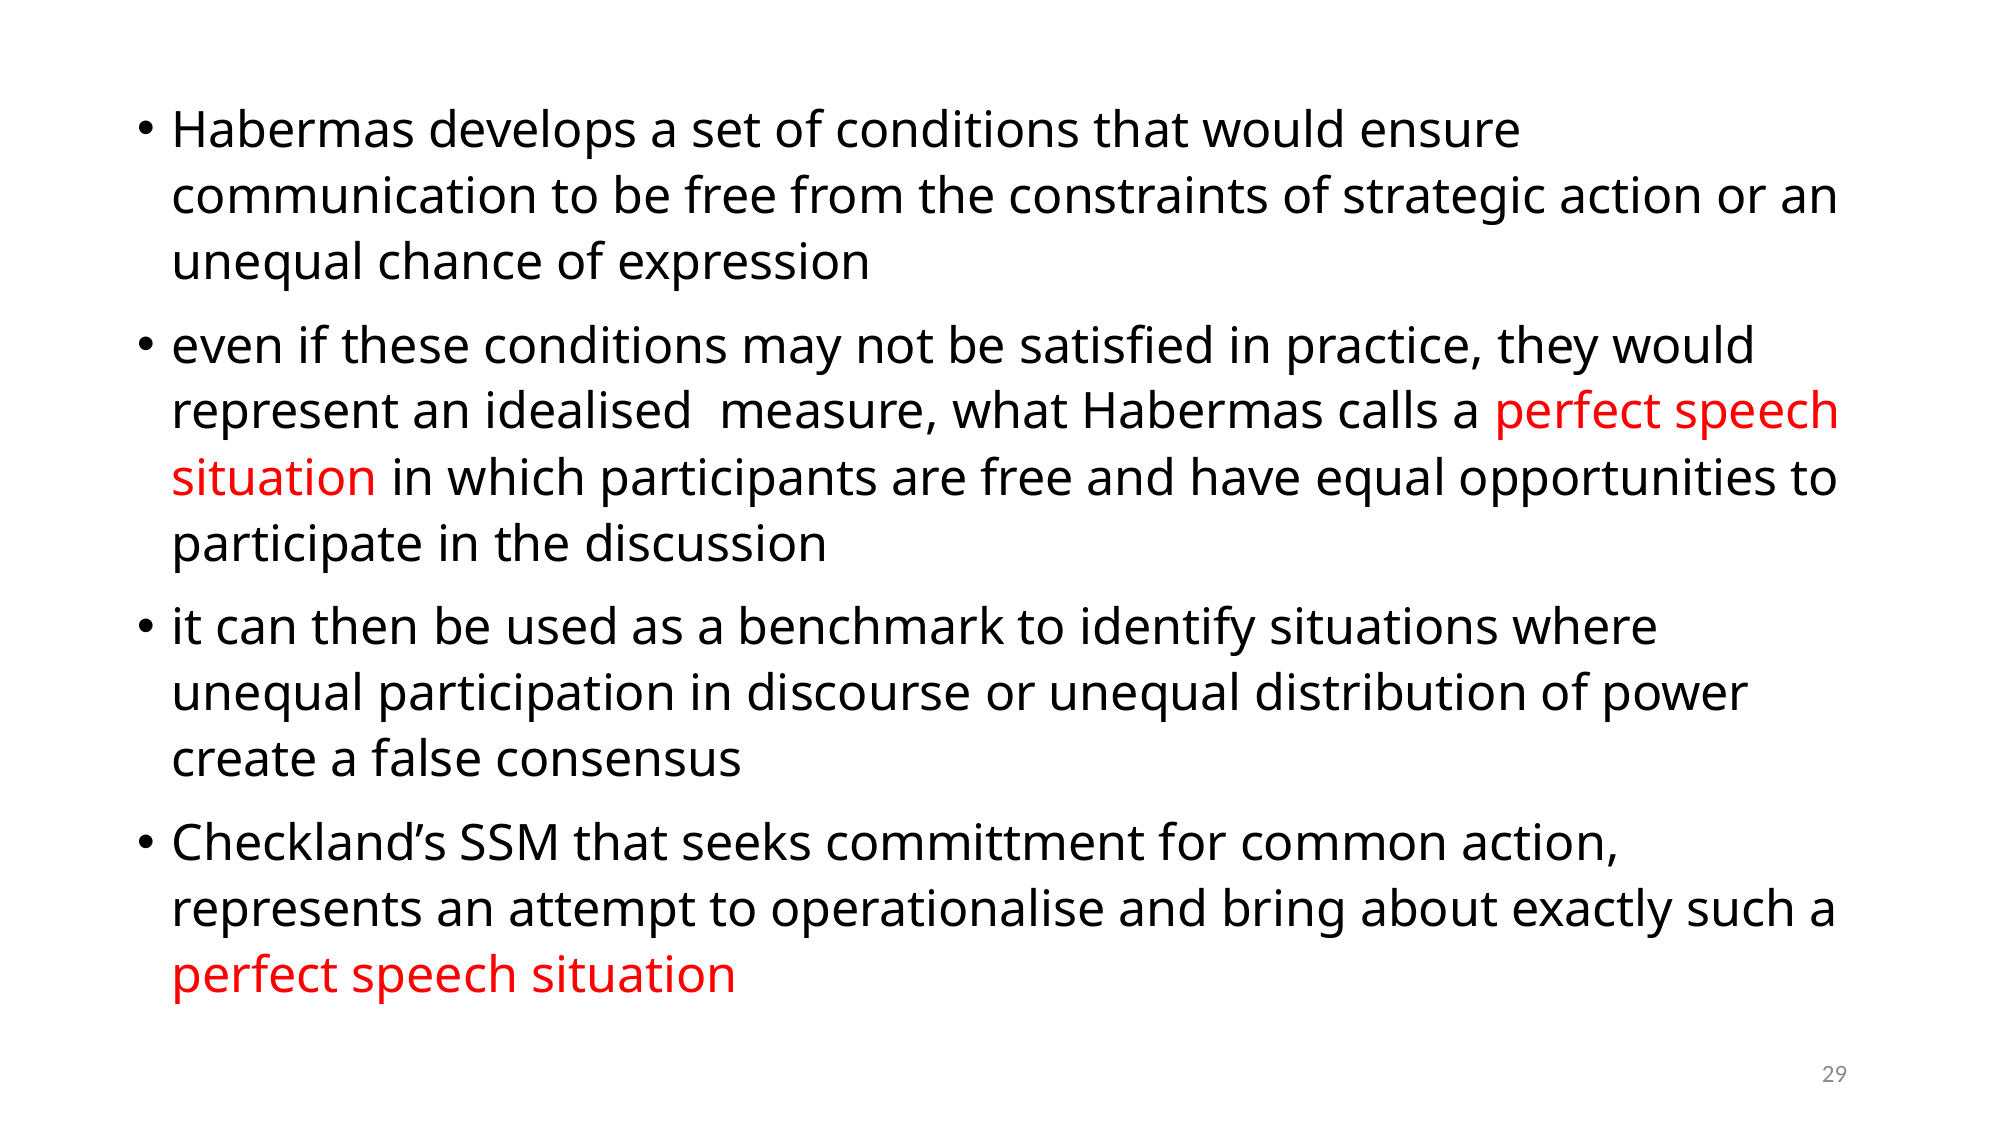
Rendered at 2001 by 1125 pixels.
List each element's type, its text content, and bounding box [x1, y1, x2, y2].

slide_number 29 [1412, 1042, 1863, 1103]
list Habermas develops a set of conditions that would ensure communication to be free from the constraints of strategic action or an unequal chance of expression even if these conditions may not be satisfied in practice, they would represent an idealised measure, what Habermas calls a perfect speech situation in which participants are free and have equal opportunities to participate in the discussion it can then be used as a benchmark to identify situations where unequal participation in discourse or unequal distribution of power create a false consensus Checkland’s SSM that seeks committment for common action, represents an attempt to operationalise and bring about exactly such a perfect speech situation [122, 83, 1863, 1014]
